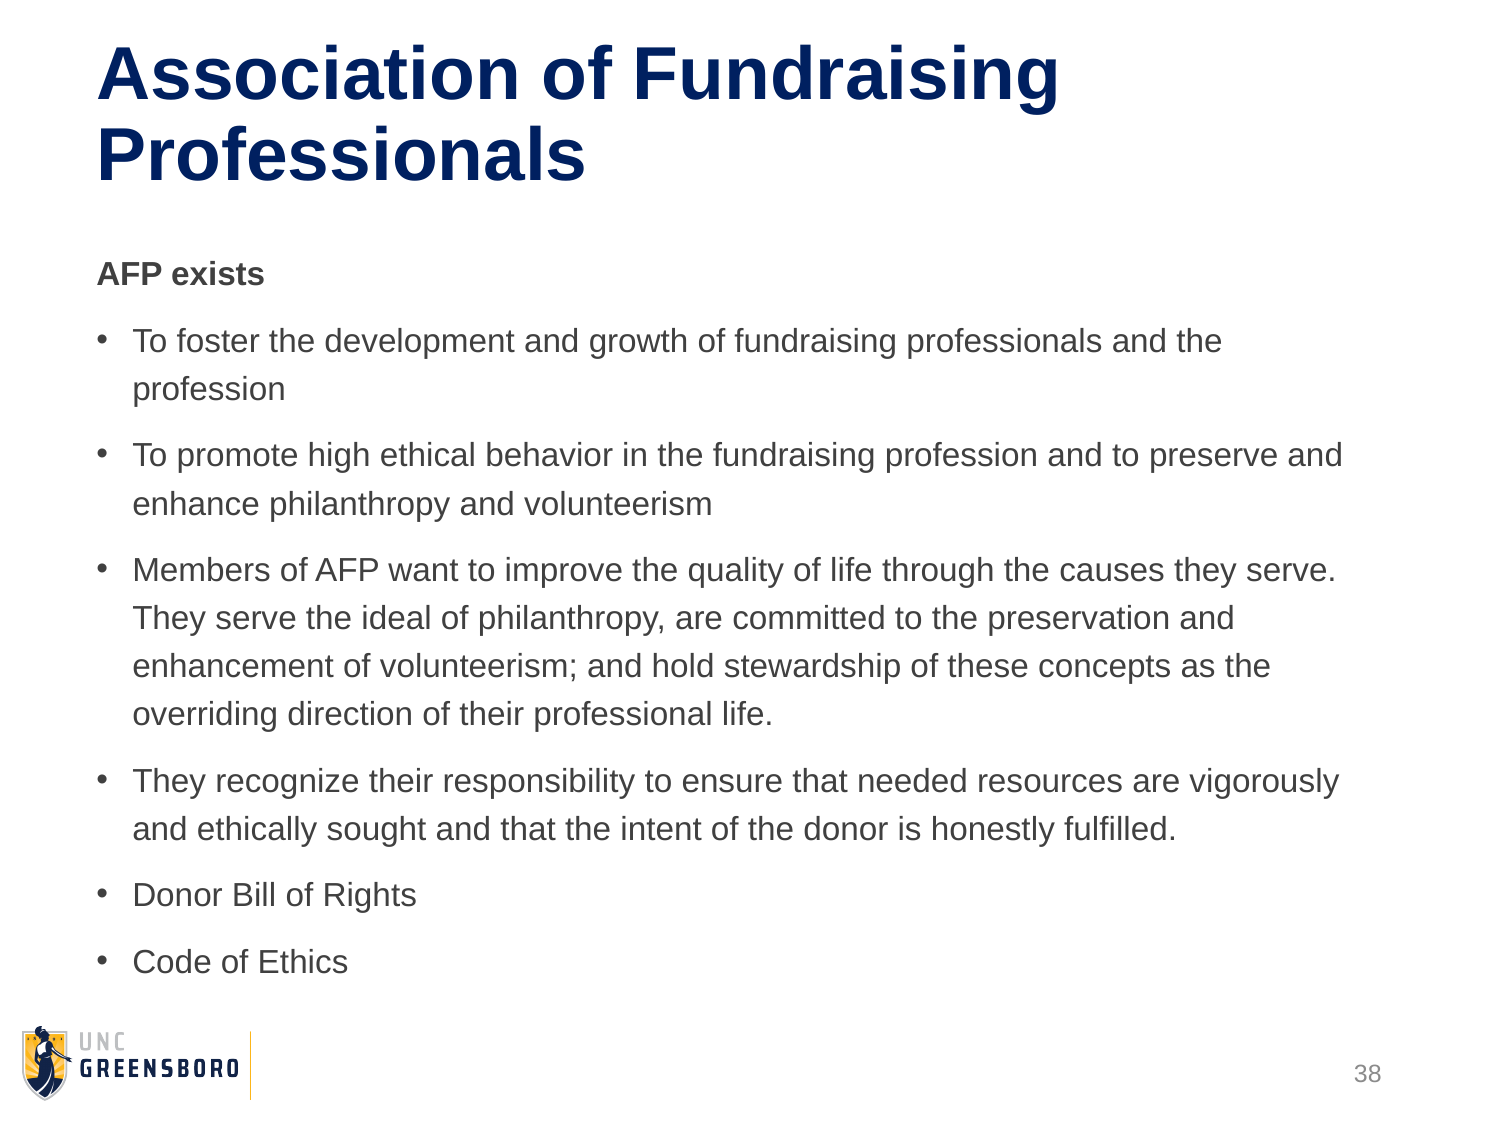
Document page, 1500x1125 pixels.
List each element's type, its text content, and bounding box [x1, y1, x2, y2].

title Association of Fundraising Professionals [81, 43, 1432, 188]
list AFP exists To foster the development and growth of fundraising professionals and the profession To promote high ethical behavior in the fundraising profession and to preserve and enhance philanthropy and volunteerism Members of AFP want to improve the quality of life through the causes they serve. They serve the ideal of philanthropy, are committed to the preservation and enhancement of volunteerism; and hold stewardship of these concepts as the overriding direction of their professional life. They recognize their responsibility to ensure that needed resources are vigorously and ethically sought and that the intent of the donor is honestly fulfilled. Donor Bill of Rights Code of Ethics [81, 236, 1369, 1043]
picture [22, 1026, 251, 1101]
slide_number 38 [1059, 1042, 1397, 1103]
